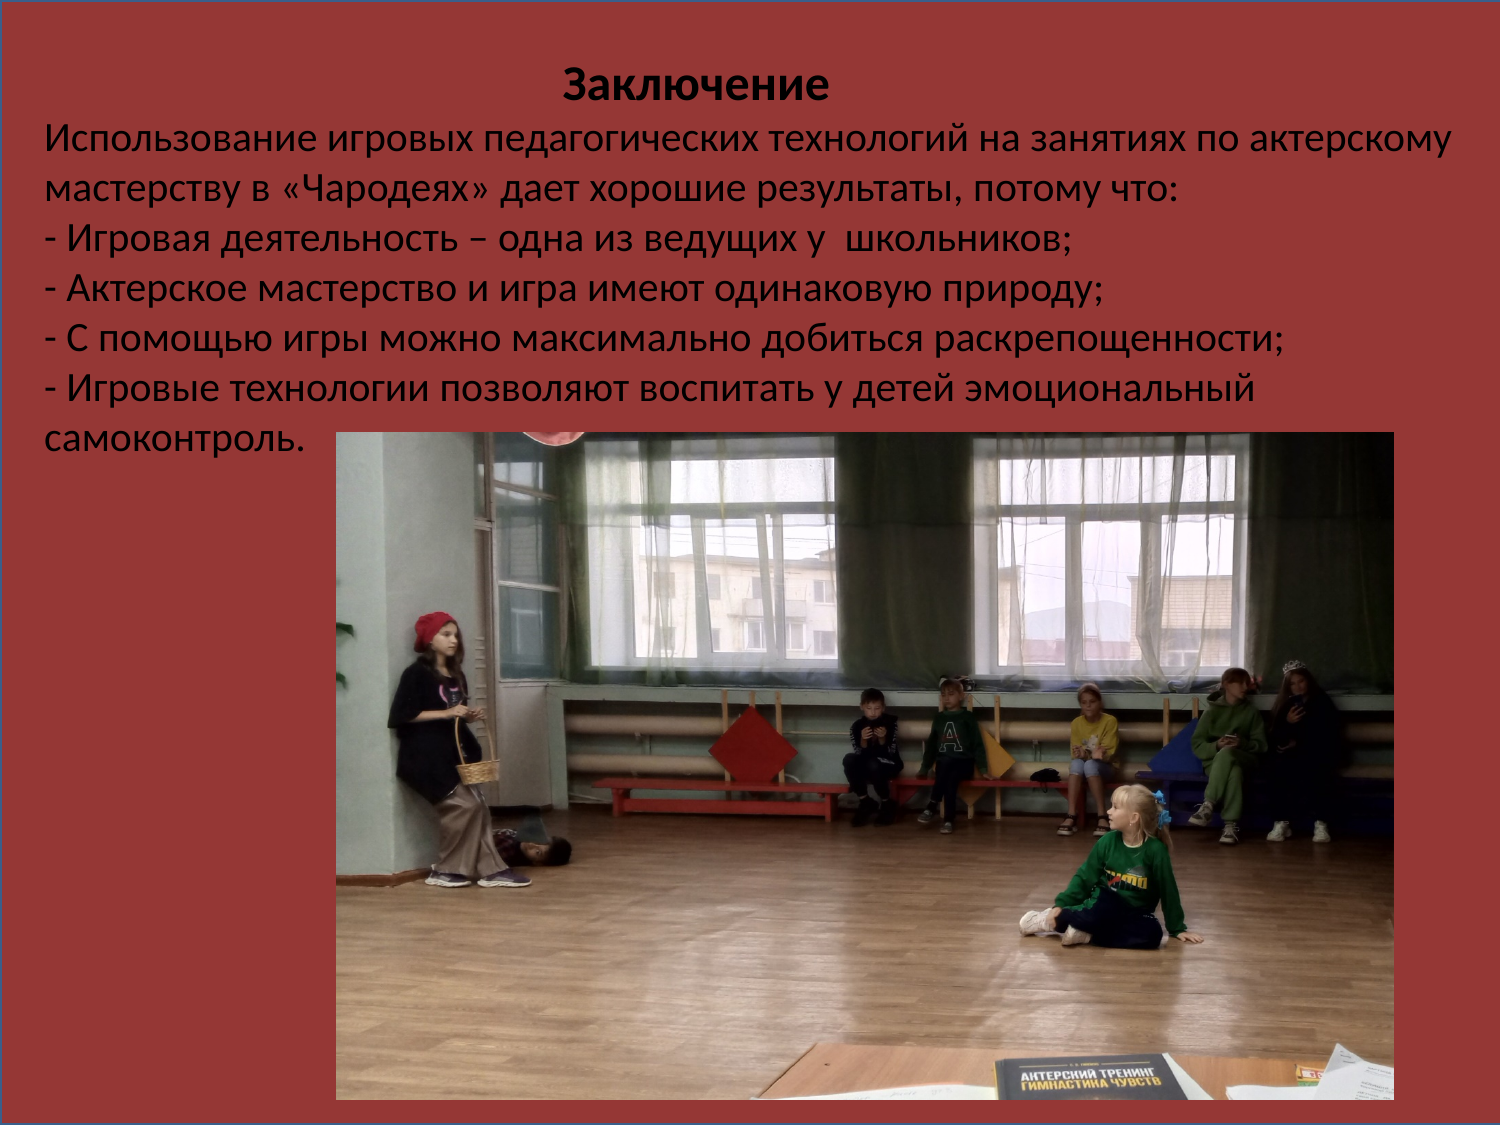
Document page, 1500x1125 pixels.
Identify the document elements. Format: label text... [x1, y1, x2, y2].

picture [336, 432, 1394, 1100]
text_box Заключение Использование игровых педагогических технологий на занятиях по актерскому мастерству в «Чародеях» дает хорошие результаты, потому что: - Игровая деятельность – одна из ведущих у школьников; - Актерское мастерство и игра имеют одинаковую природу; - С помощью игры можно максимально добиться раскрепощенности; - Игровые технологии позволяют воспитать у детей эмоциональный самоконтроль. [29, 42, 1500, 513]
text_box [0, 0, 1500, 1125]
